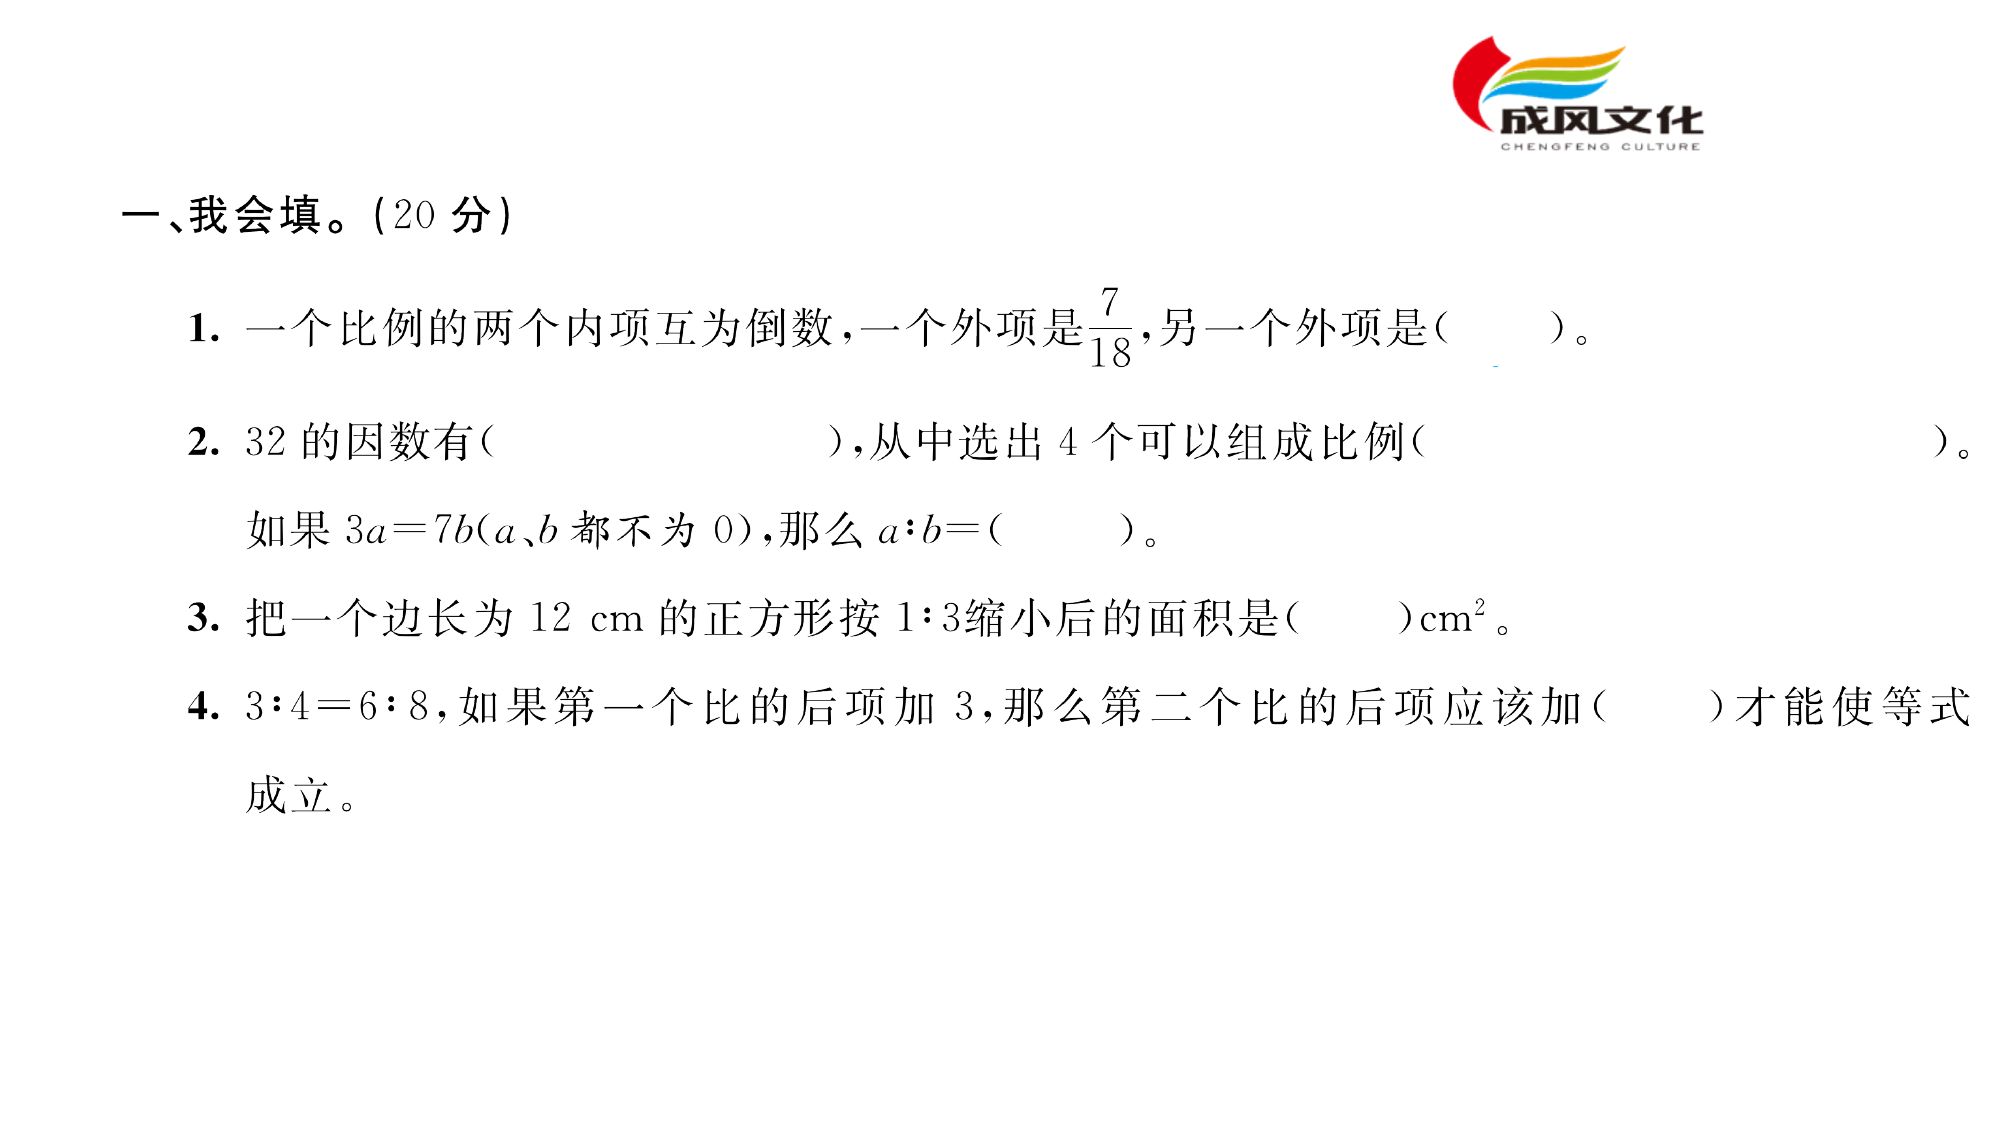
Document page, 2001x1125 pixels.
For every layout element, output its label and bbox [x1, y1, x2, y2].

picture [118, 30, 2000, 833]
